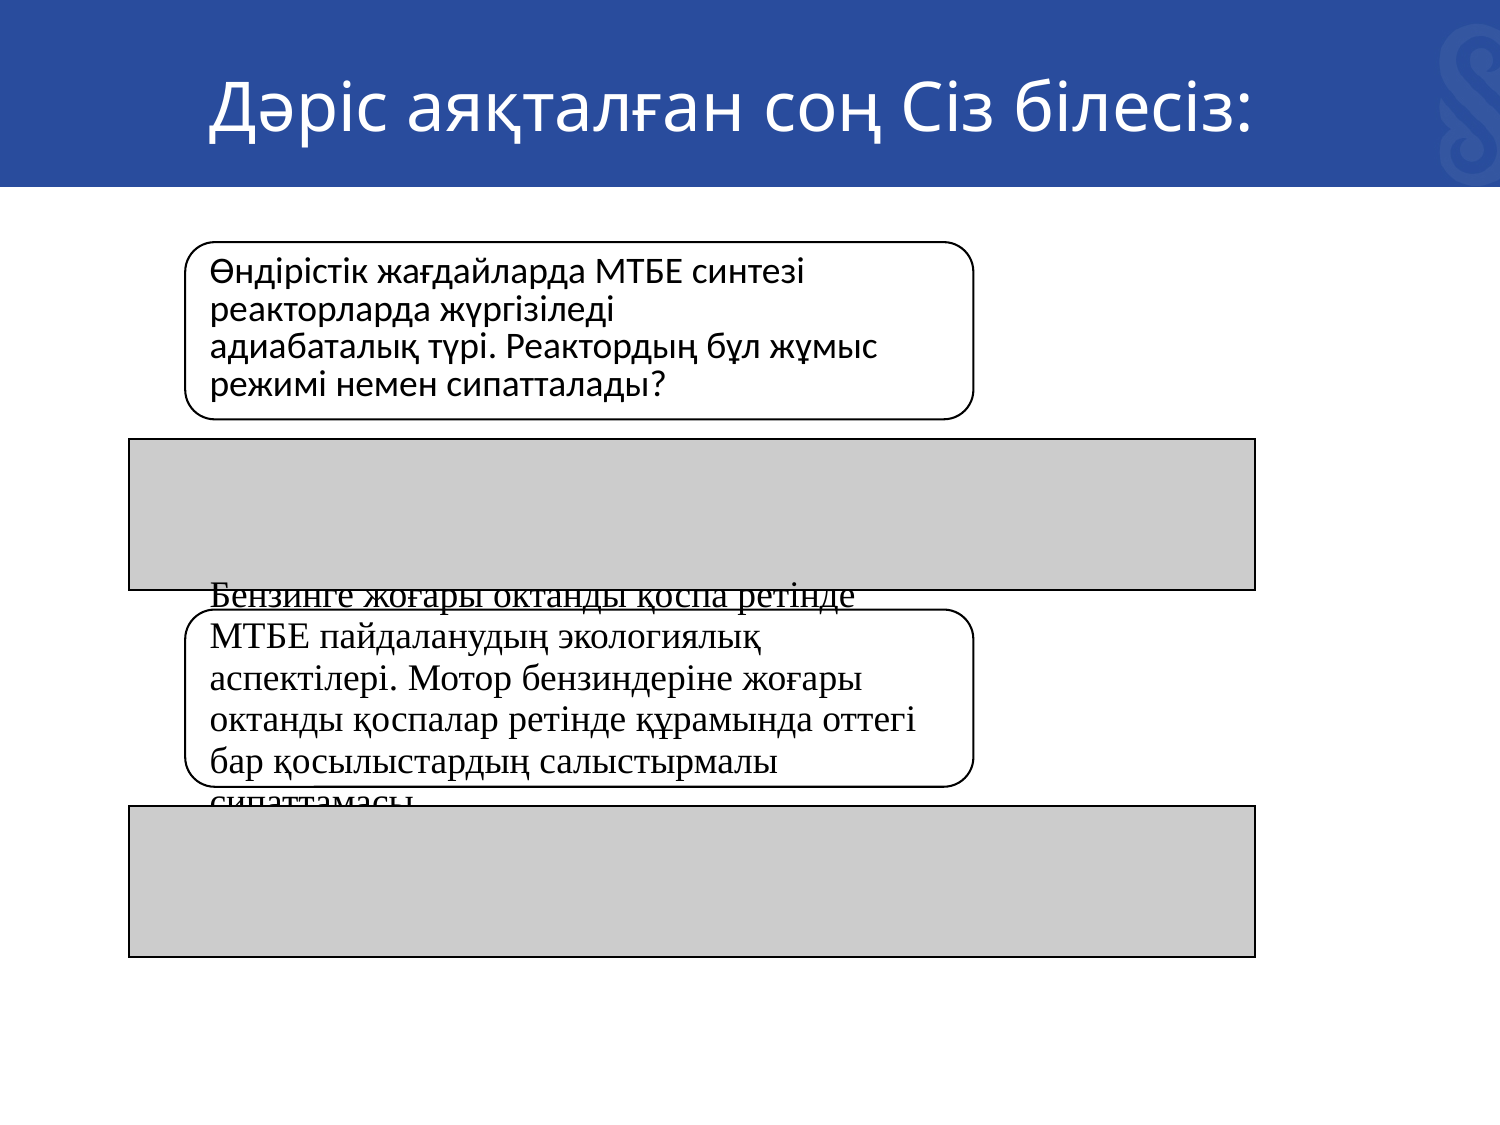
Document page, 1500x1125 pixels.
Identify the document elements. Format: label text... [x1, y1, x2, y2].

picture [0, 0, 1500, 1125]
title Дәріс аяқталған соң Сіз білесіз: [194, 45, 1425, 173]
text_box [128, 222, 1255, 958]
